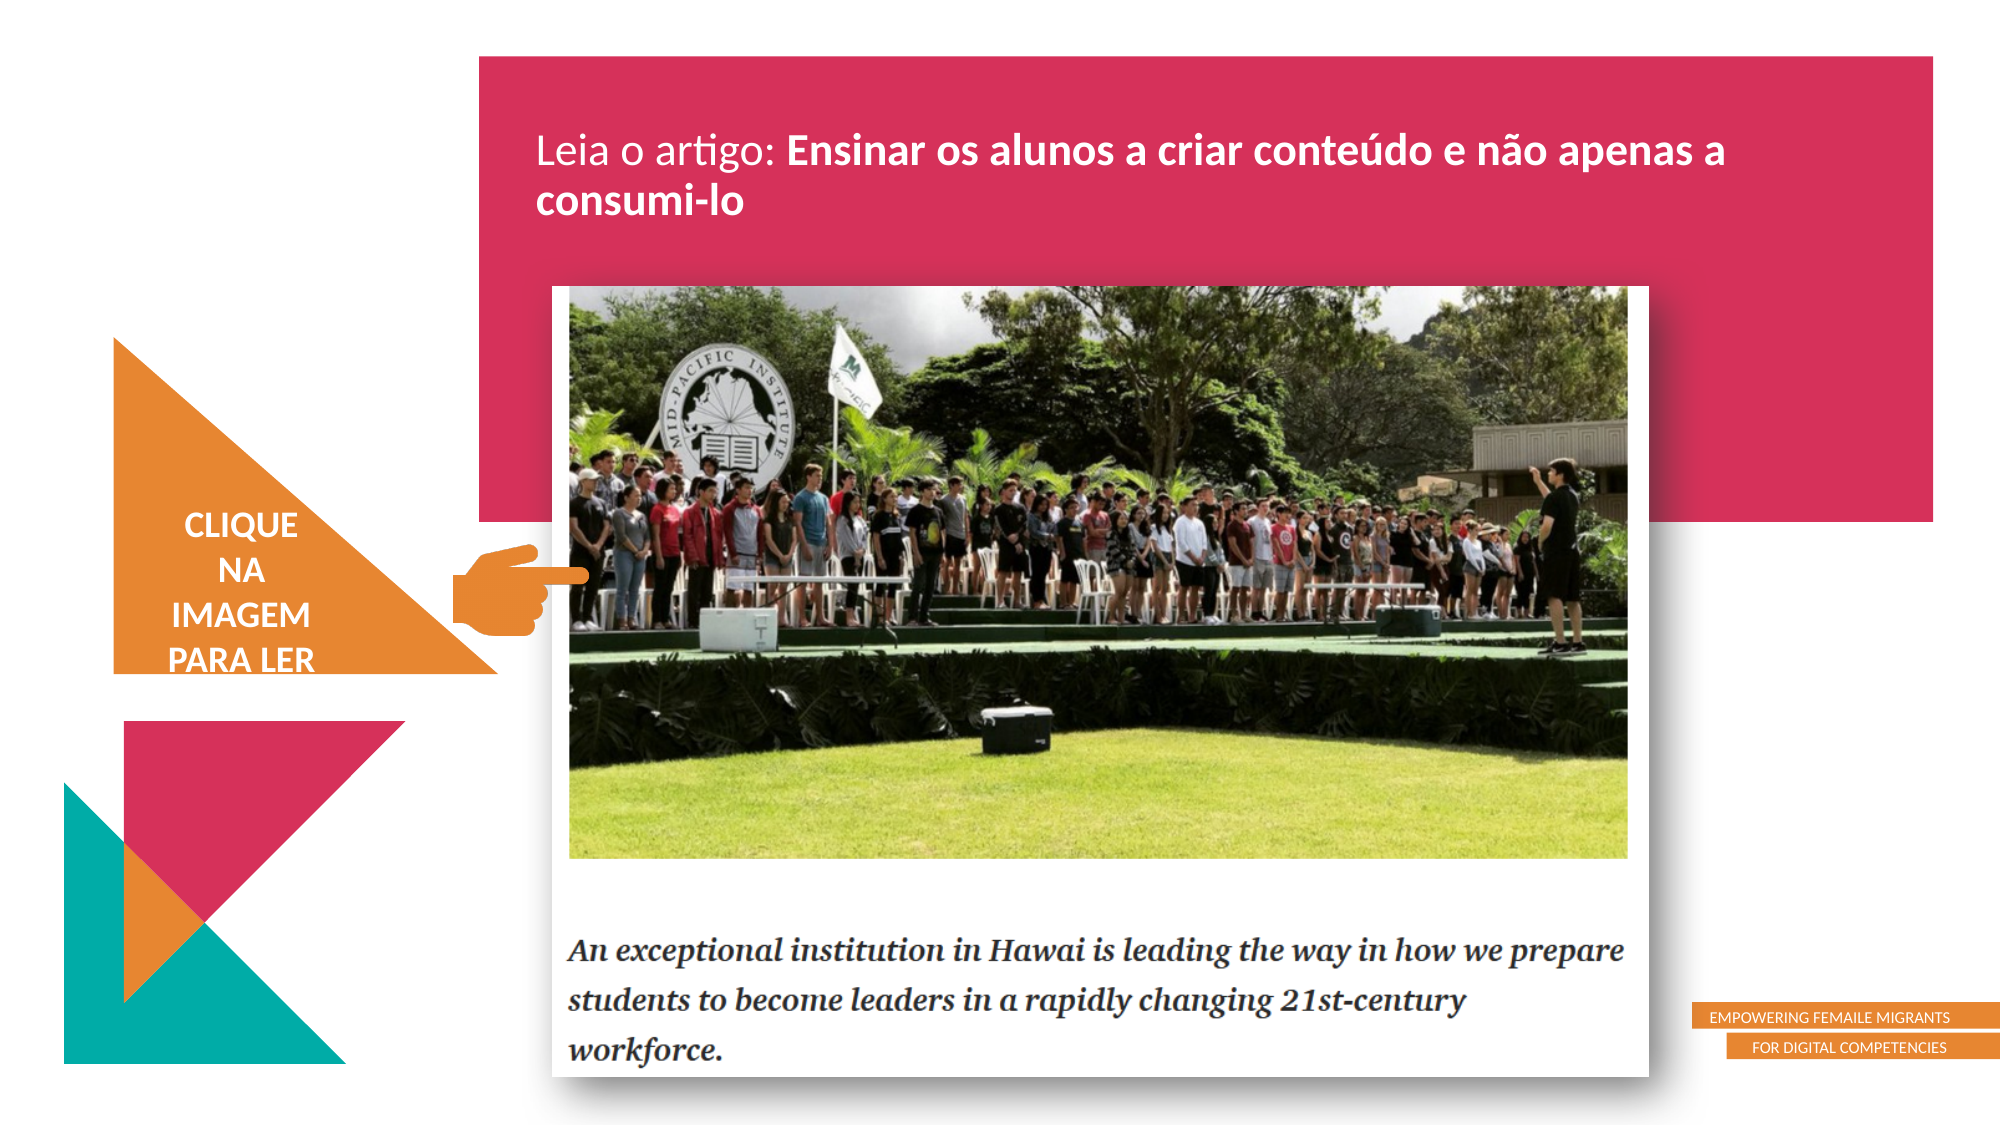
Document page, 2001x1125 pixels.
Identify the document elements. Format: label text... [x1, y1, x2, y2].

text_box CLIQUE NA IMAGEM PARA LER [113, 337, 499, 675]
list Leia o artigo: Ensinar os alunos a criar conteúdo e não apenas a consumi-lo [520, 118, 1874, 340]
picture [444, 286, 1649, 1077]
